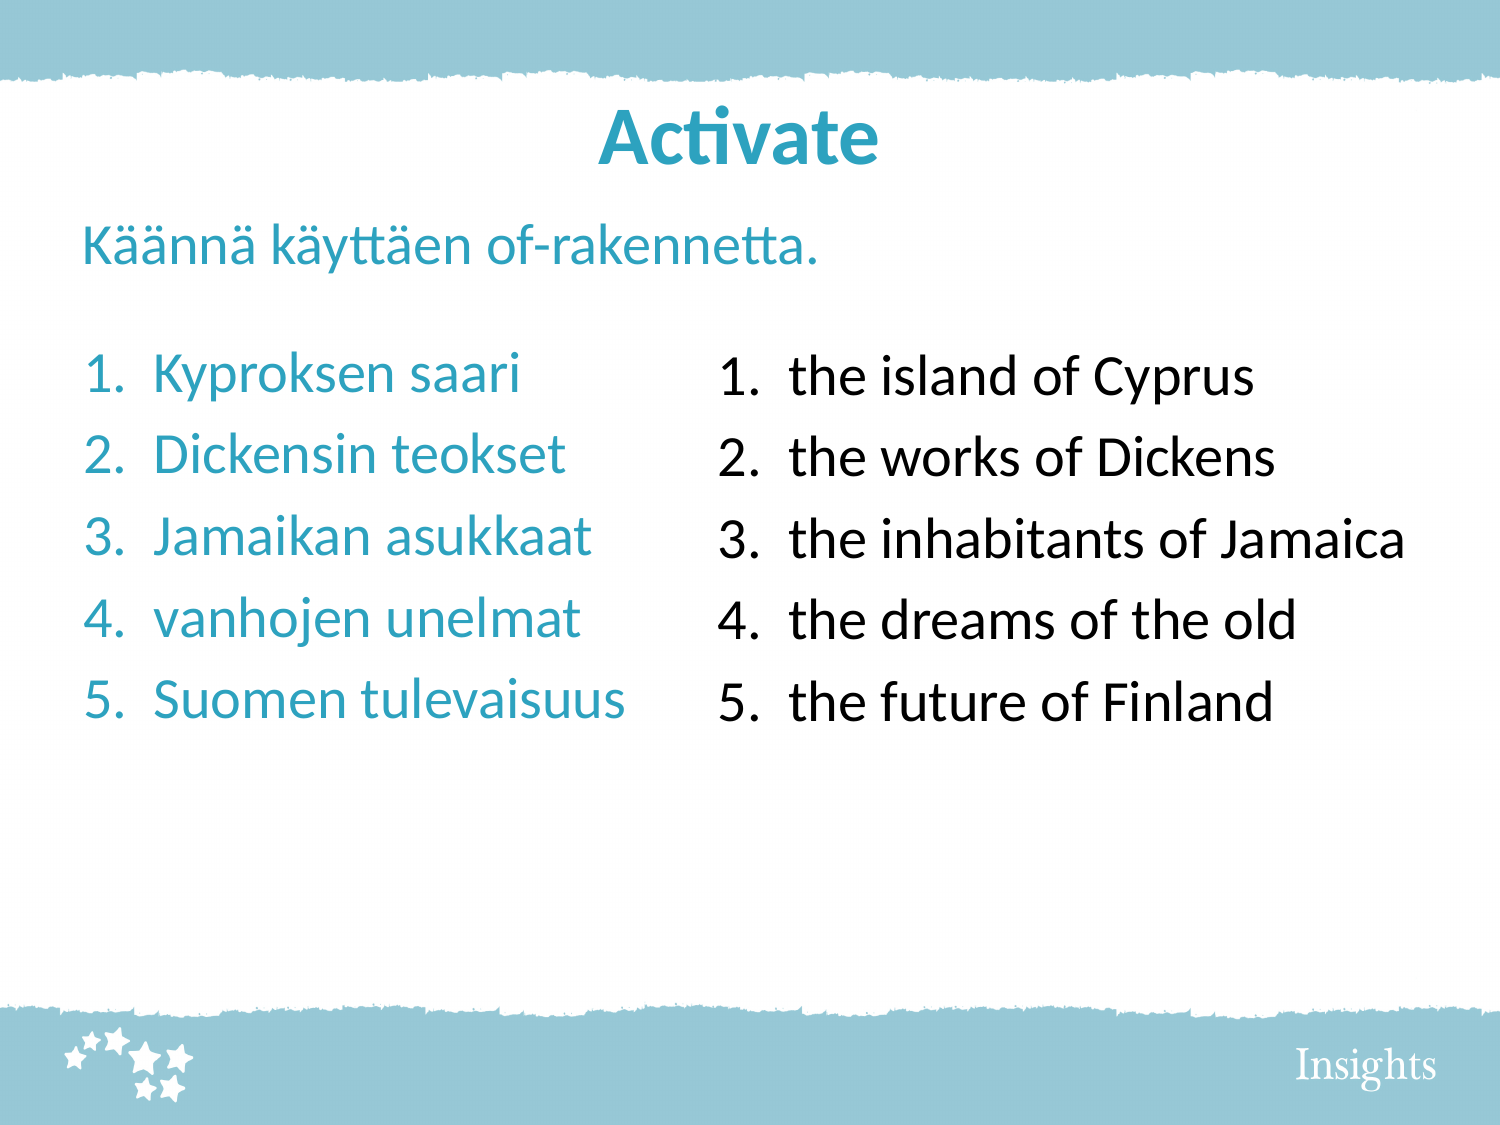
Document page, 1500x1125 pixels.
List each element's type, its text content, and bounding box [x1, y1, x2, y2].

title Activate [64, 106, 1415, 231]
picture [0, 0, 1500, 1125]
list 1. Kyproksen saari 2. Dickensin teokset 3. Jamaikan asukkaat 4. vanhojen unelmat 5. Suomen tulevaisuus [68, 326, 730, 1125]
text_box 1. the island of Cyprus 2. the works of Dickens 3. the inhabitants of Jamaica 4. the dreams of the old 5. the future of Finland [702, 329, 1483, 1125]
text_box Käännä käyttäen of-rakennetta. [68, 198, 919, 284]
